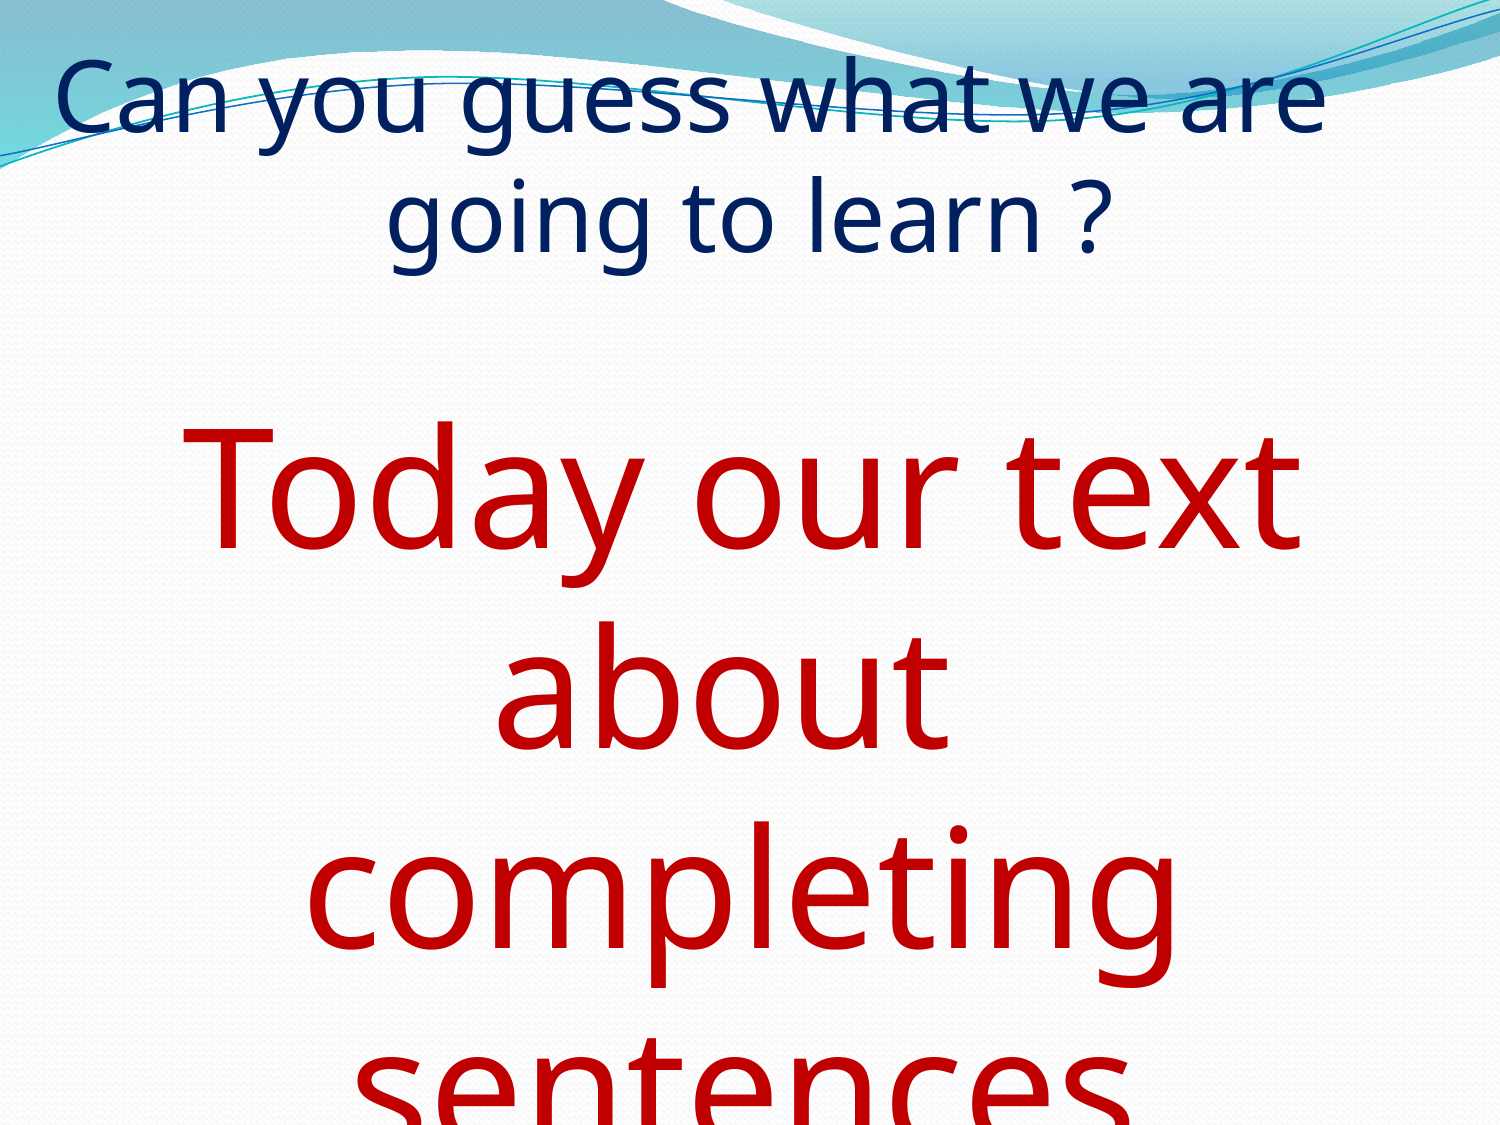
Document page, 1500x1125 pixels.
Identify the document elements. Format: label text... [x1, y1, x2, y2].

text_box Today our text about completing sentences [24, 374, 1463, 1125]
text_box Can you guess what we are going to learn ? [37, 24, 1463, 280]
